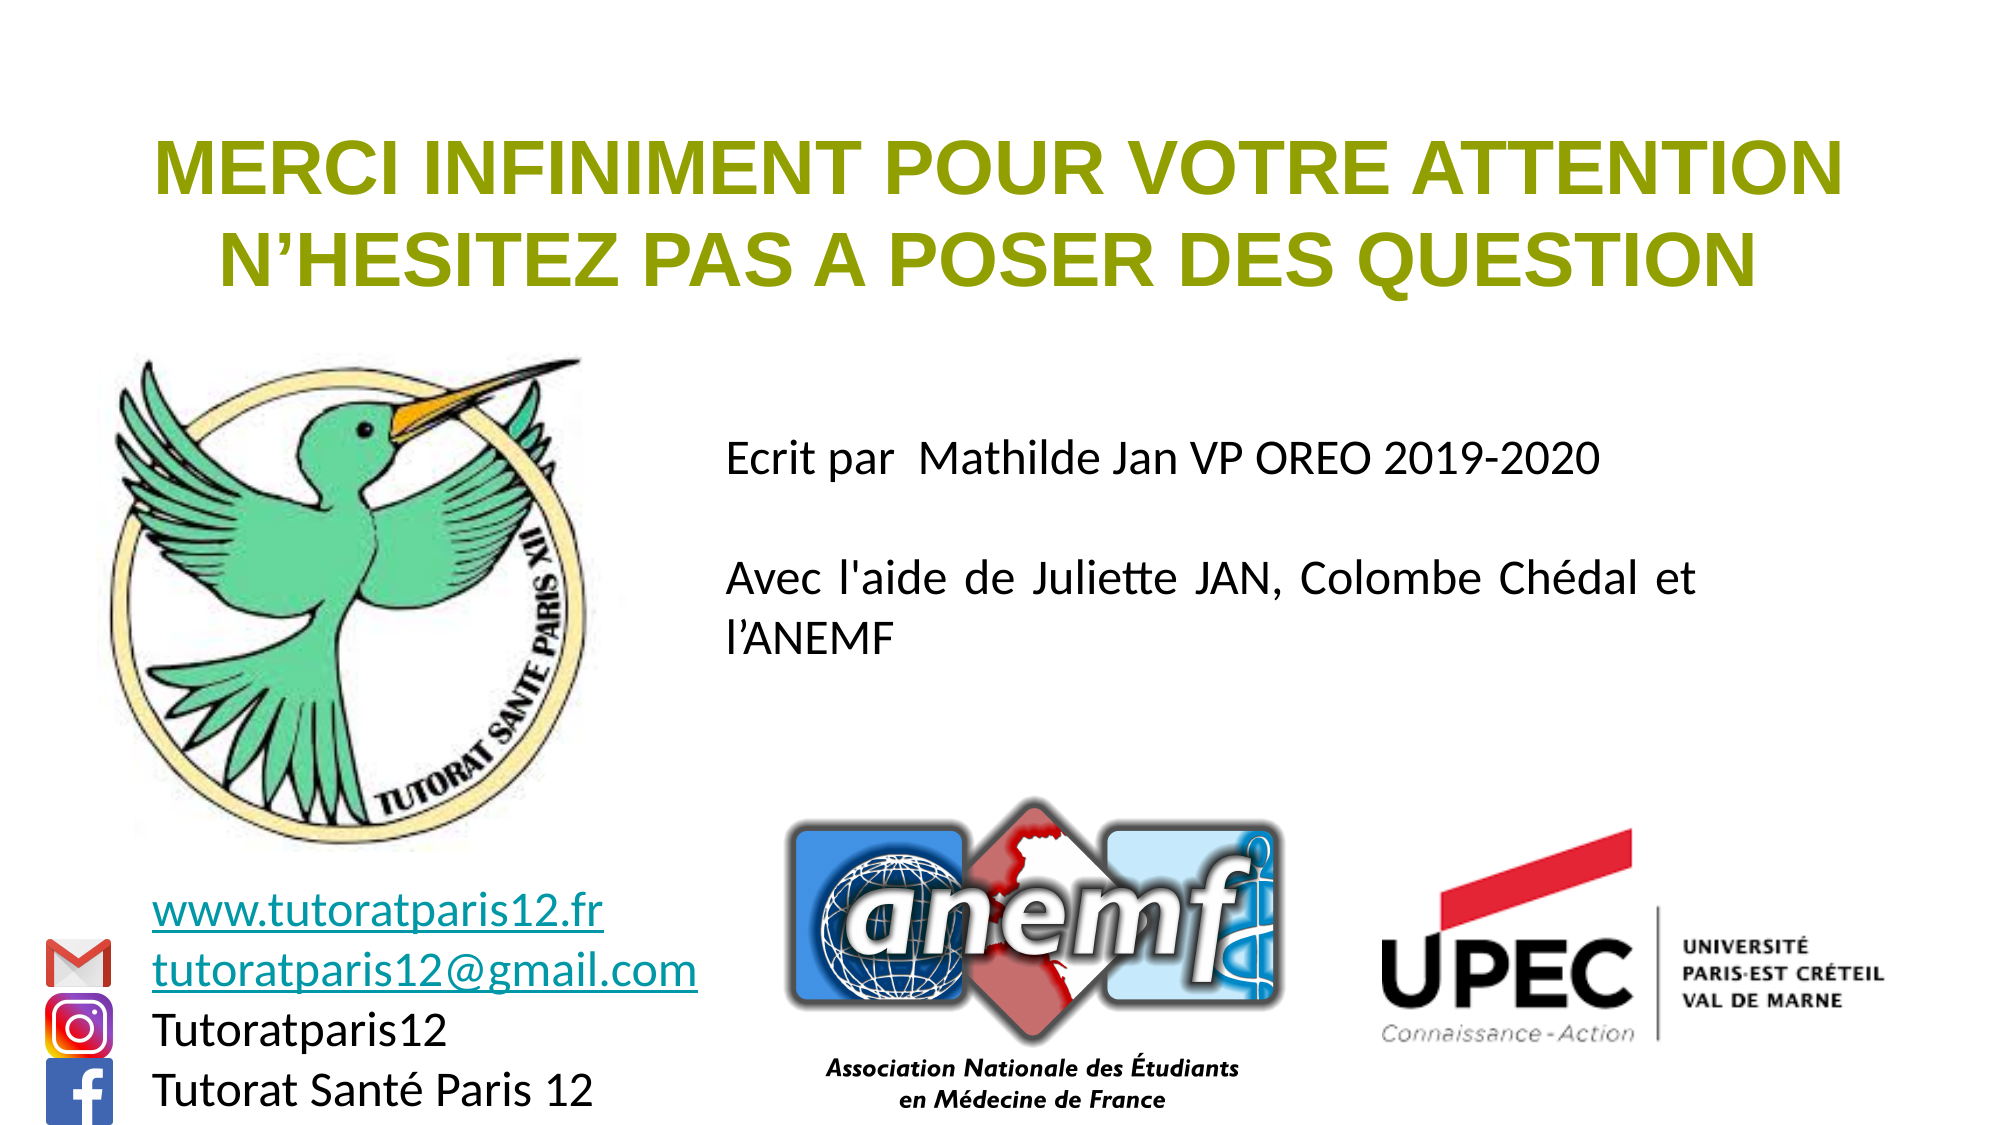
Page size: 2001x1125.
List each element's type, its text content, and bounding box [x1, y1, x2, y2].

text_box www.tutoratparis12.fr tutoratparis12@gmail.com Tutoratparis12 Tutorat Santé Paris 12 [136, 868, 724, 1125]
text_box Ecrit par Mathilde Jan VP OREO 2019-2020 Avec l'aide de Juliette JAN, Colombe Chédal et l’ANEMF [710, 410, 1713, 777]
title MERCI INFINIMENT POUR VOTRE ATTENTION N’HESITEZ PAS A POSER DES QUESTION [68, 97, 1932, 336]
picture [96, 335, 627, 852]
picture [761, 784, 1307, 1125]
picture [1382, 823, 2000, 1125]
picture [35, 930, 124, 1125]
